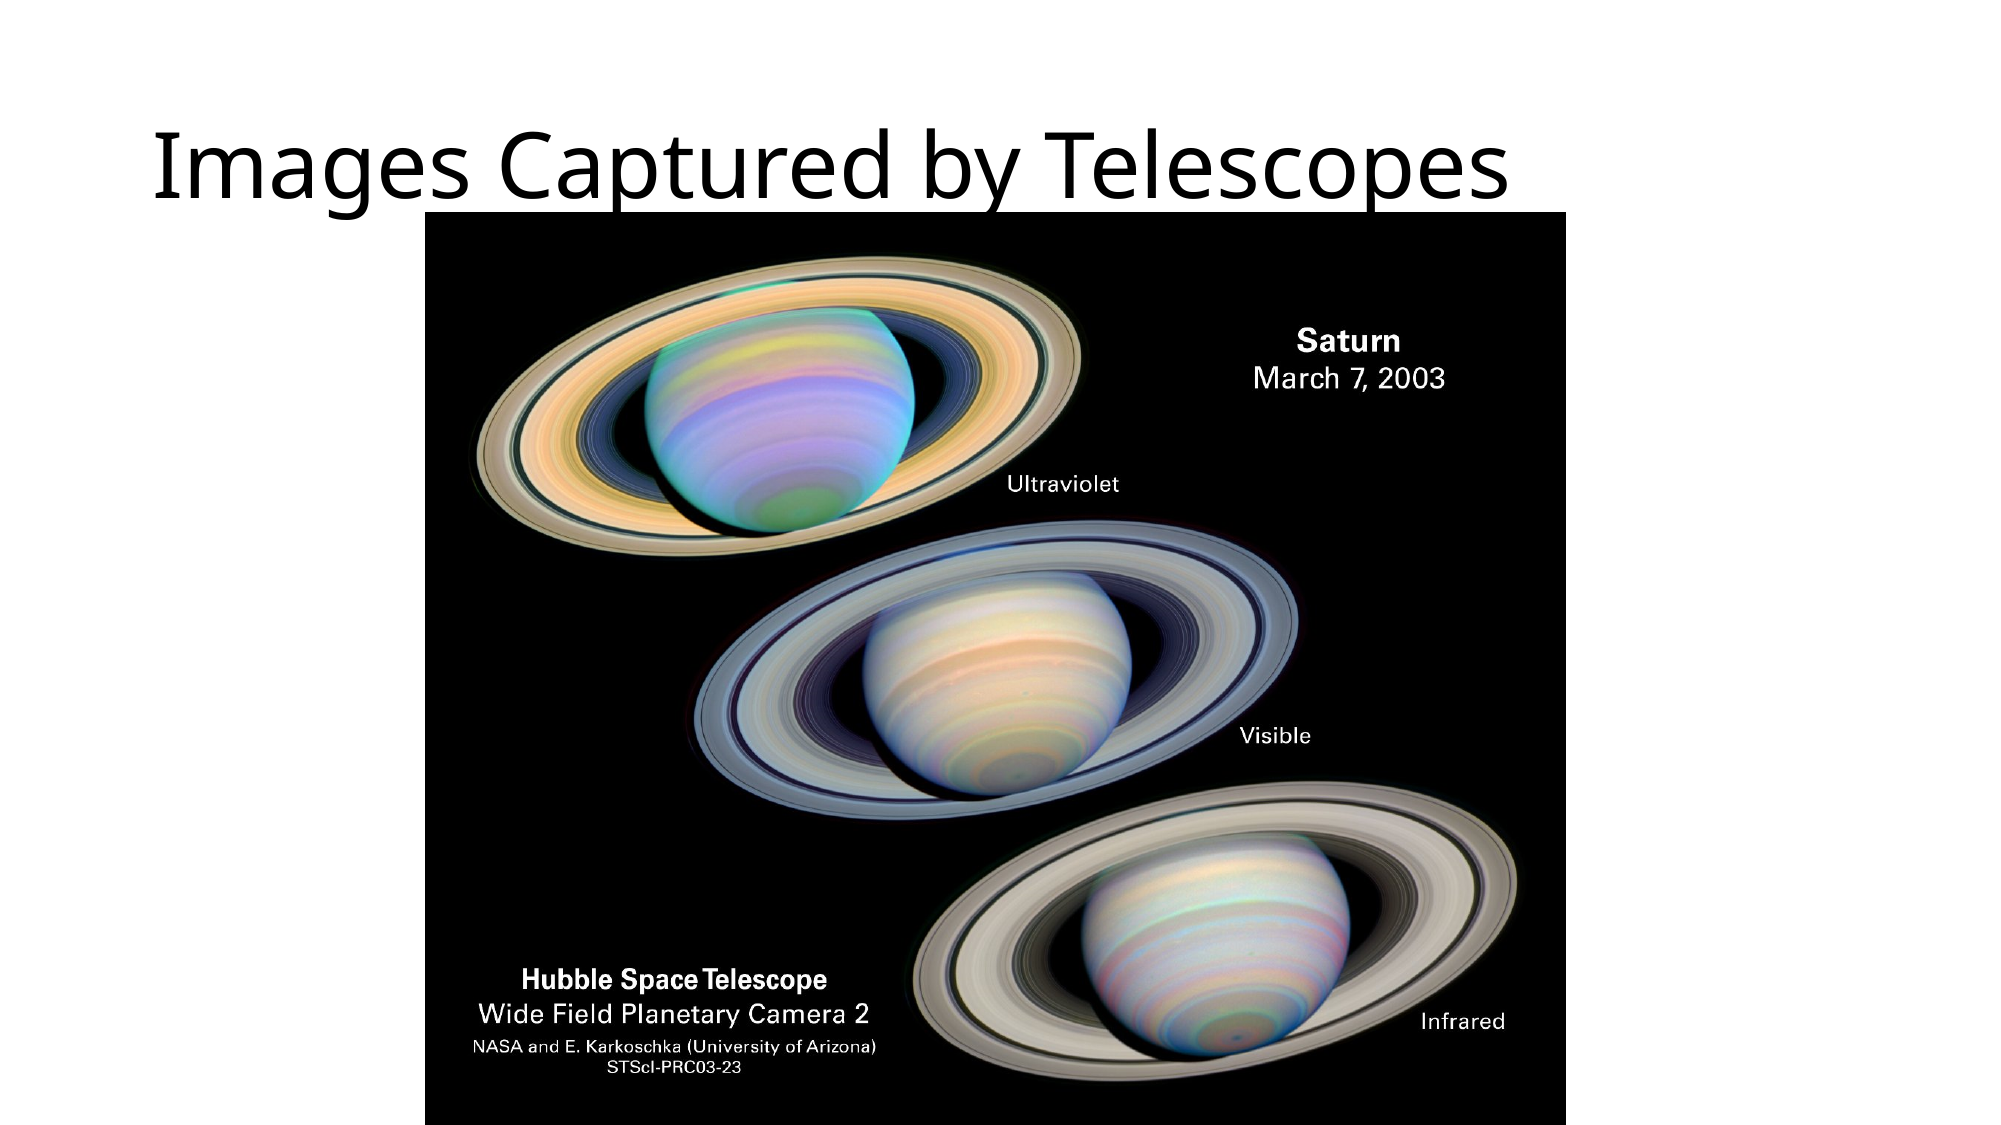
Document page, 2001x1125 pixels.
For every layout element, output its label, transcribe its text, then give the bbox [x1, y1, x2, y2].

picture [425, 212, 1566, 1125]
title Images Captured by Telescopes [137, 59, 1863, 278]
